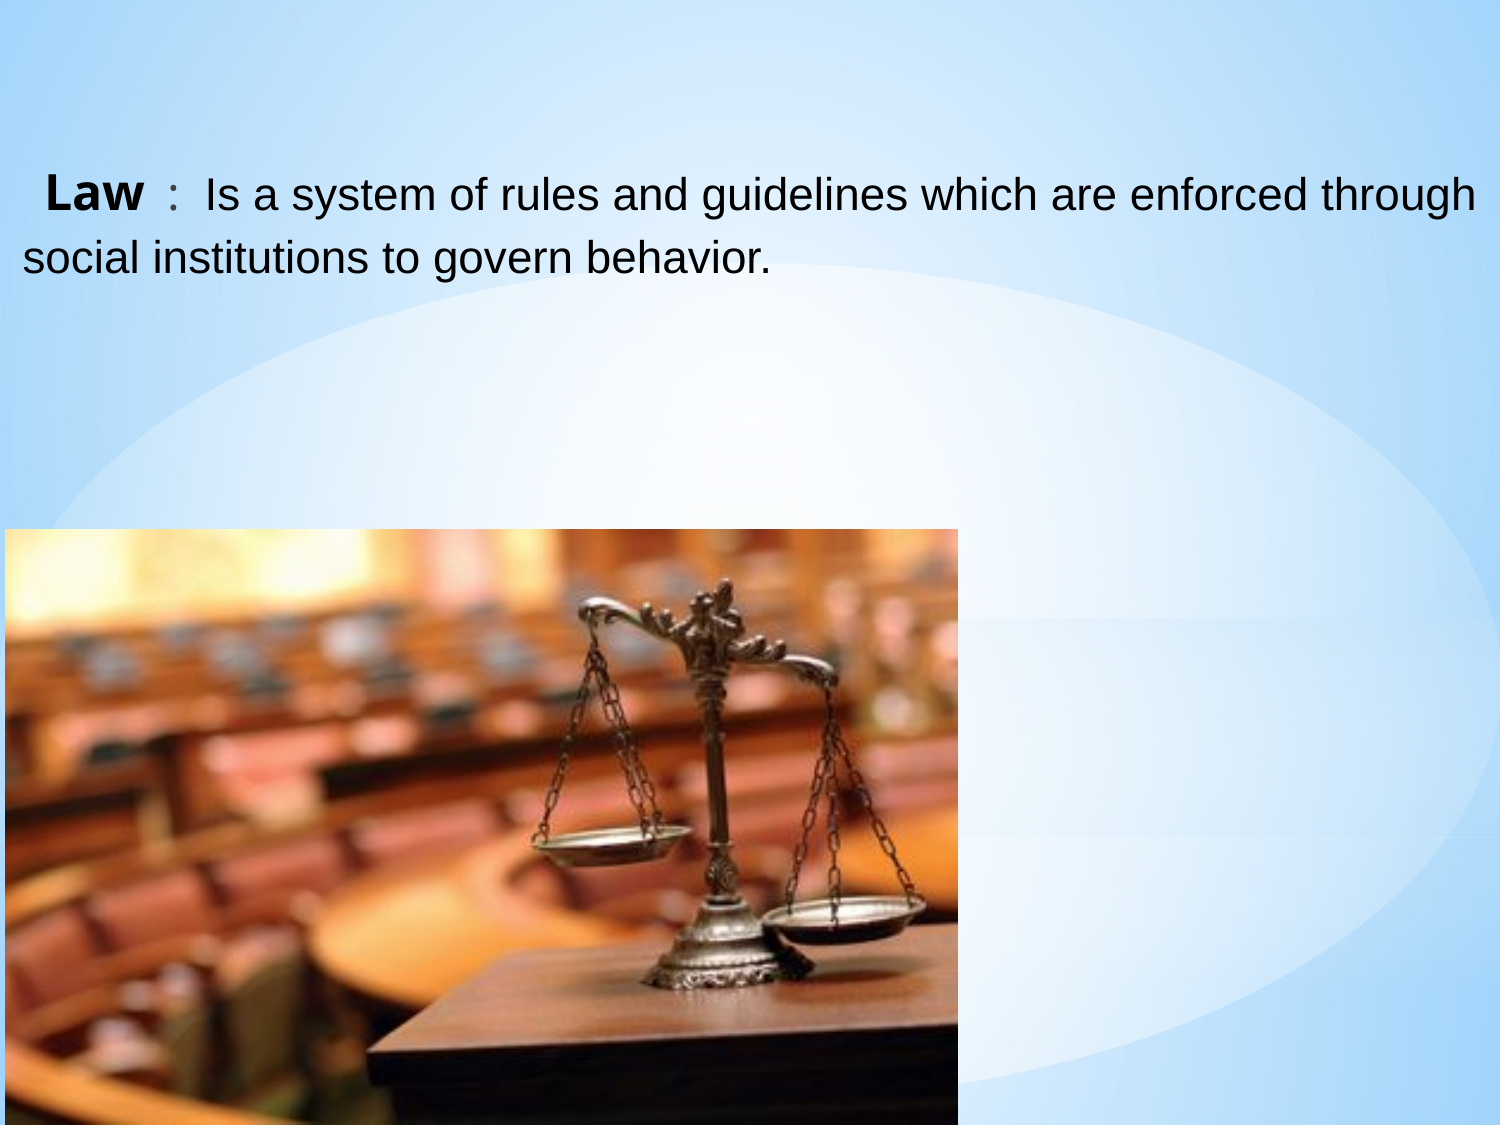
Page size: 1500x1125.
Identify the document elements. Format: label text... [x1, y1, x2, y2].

list Law : Is a system of rules and guidelines which are enforced through social institutions to govern behavior. [0, 120, 1500, 500]
picture [4, 529, 958, 1125]
